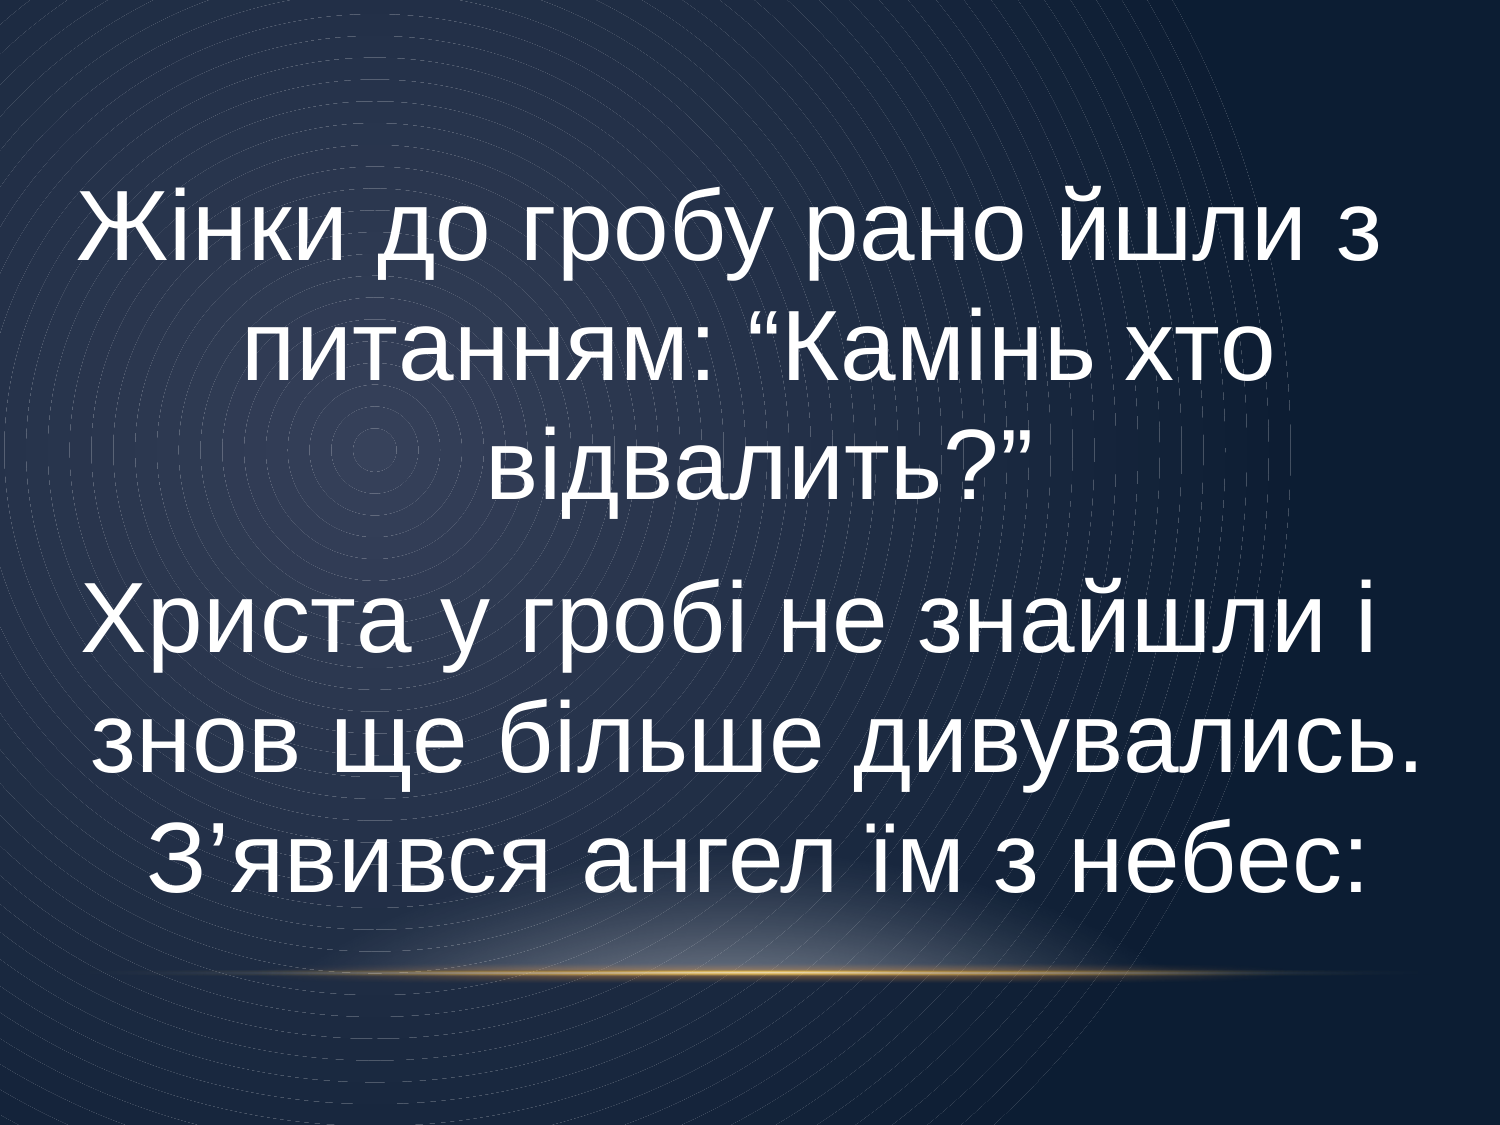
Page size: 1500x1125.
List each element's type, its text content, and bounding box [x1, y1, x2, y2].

picture [0, 0, 1500, 1125]
list Жінки до гробу рано йшли з питанням: “Камінь хто відвалить?” Христа у гробі не знайшли і знов ще більше дивувались. З’явився ангел їм з небес: [0, 0, 1463, 1088]
